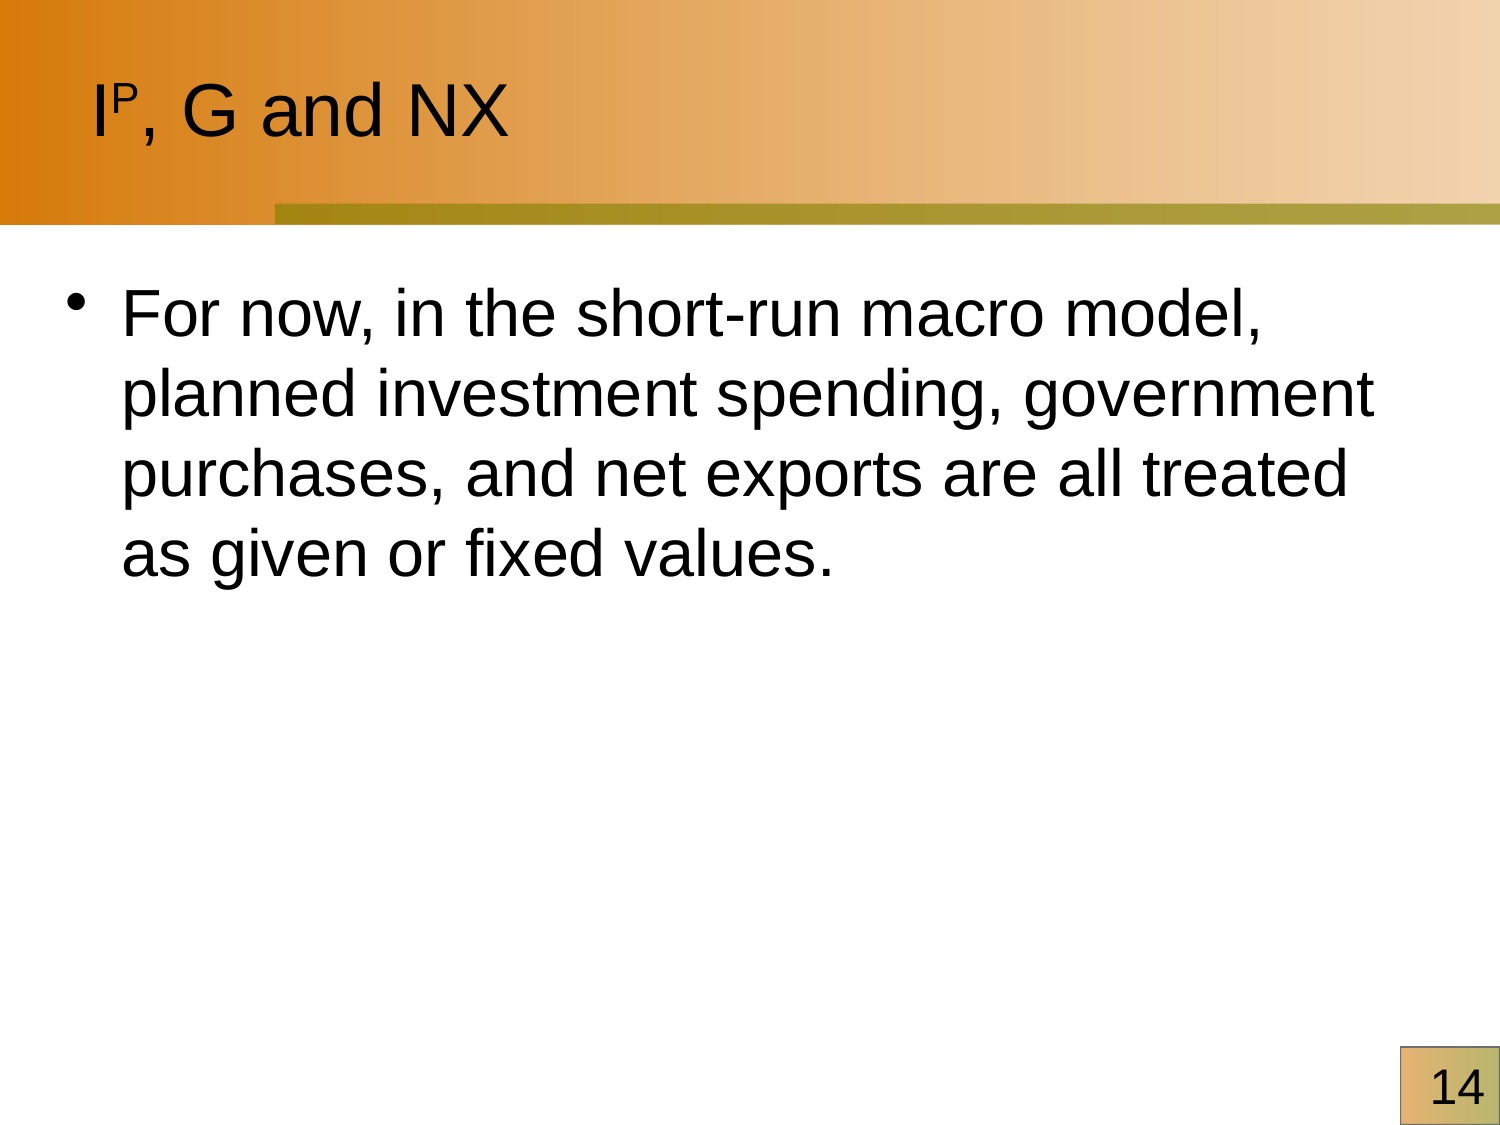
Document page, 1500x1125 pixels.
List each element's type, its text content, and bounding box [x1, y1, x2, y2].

list For now, in the short-run macro model, planned investment spending, government purchases, and net exports are all treated as given or fixed values. [50, 262, 1440, 1039]
slide_number 14 [1399, 1046, 1500, 1125]
title IP, G and NX [75, 24, 1478, 188]
